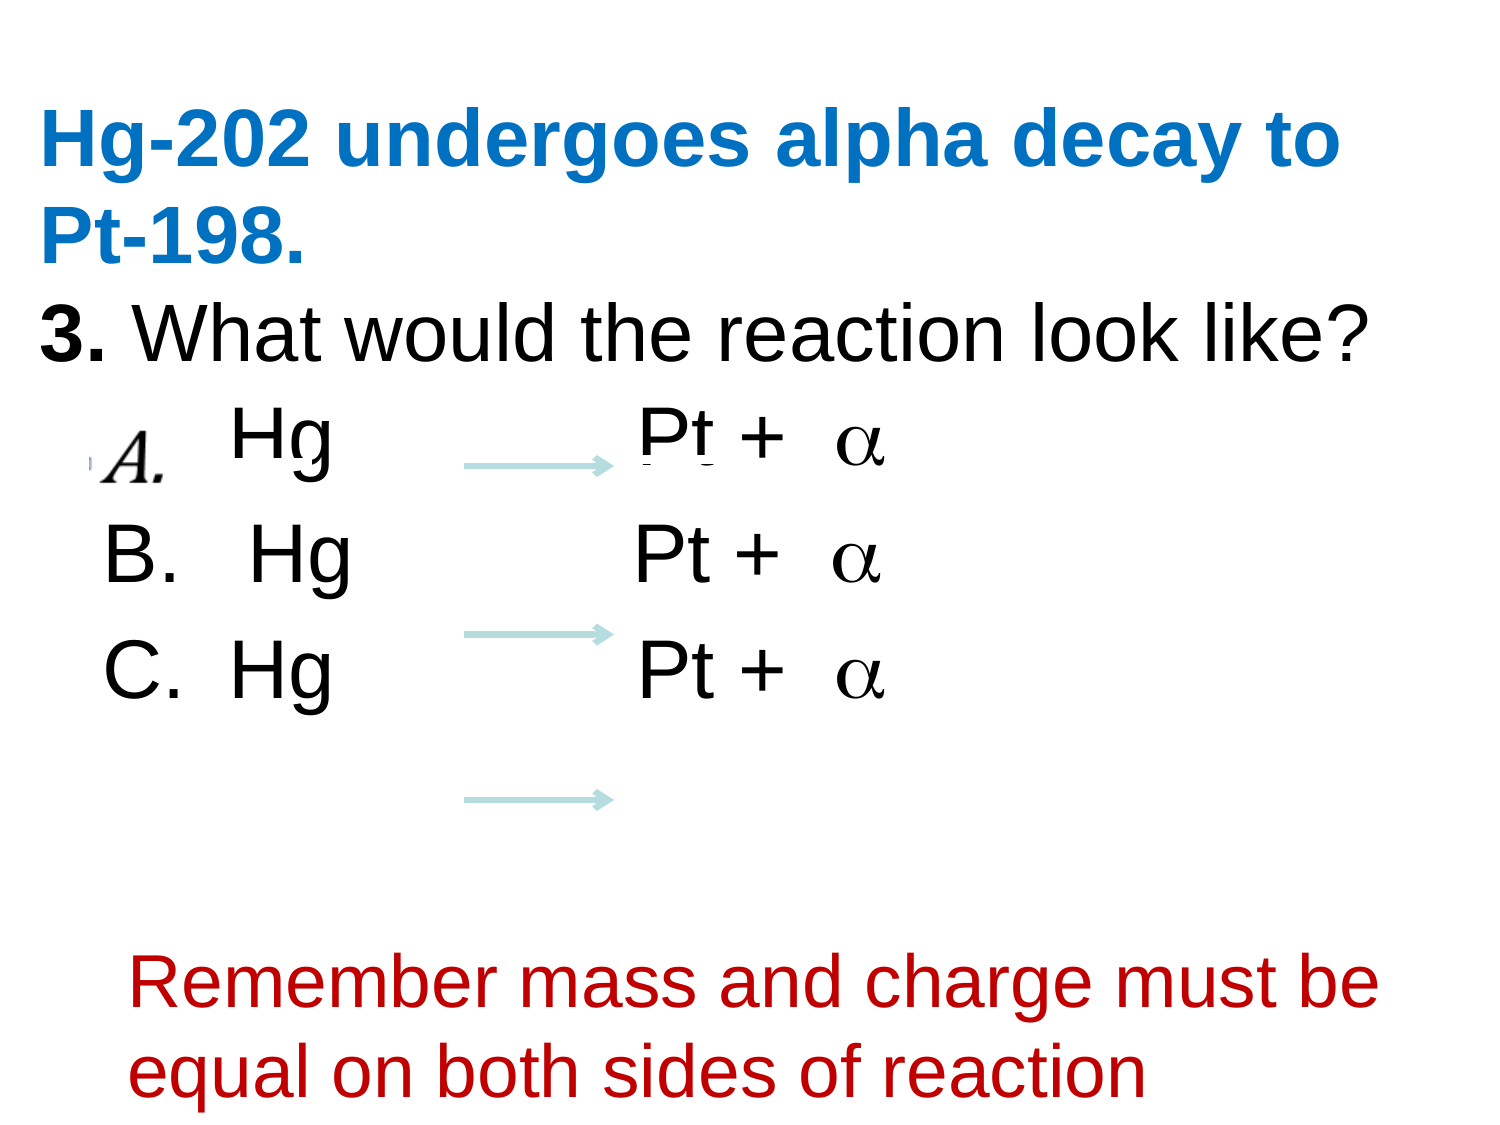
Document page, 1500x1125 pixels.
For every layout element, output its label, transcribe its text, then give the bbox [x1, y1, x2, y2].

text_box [88, 417, 772, 801]
text_box Remember mass and charge must be equal on both sides of reaction [112, 924, 1413, 1125]
title Hg-202 undergoes alpha decay to Pt-198. 3. What would the reaction look like? [24, 74, 1476, 388]
